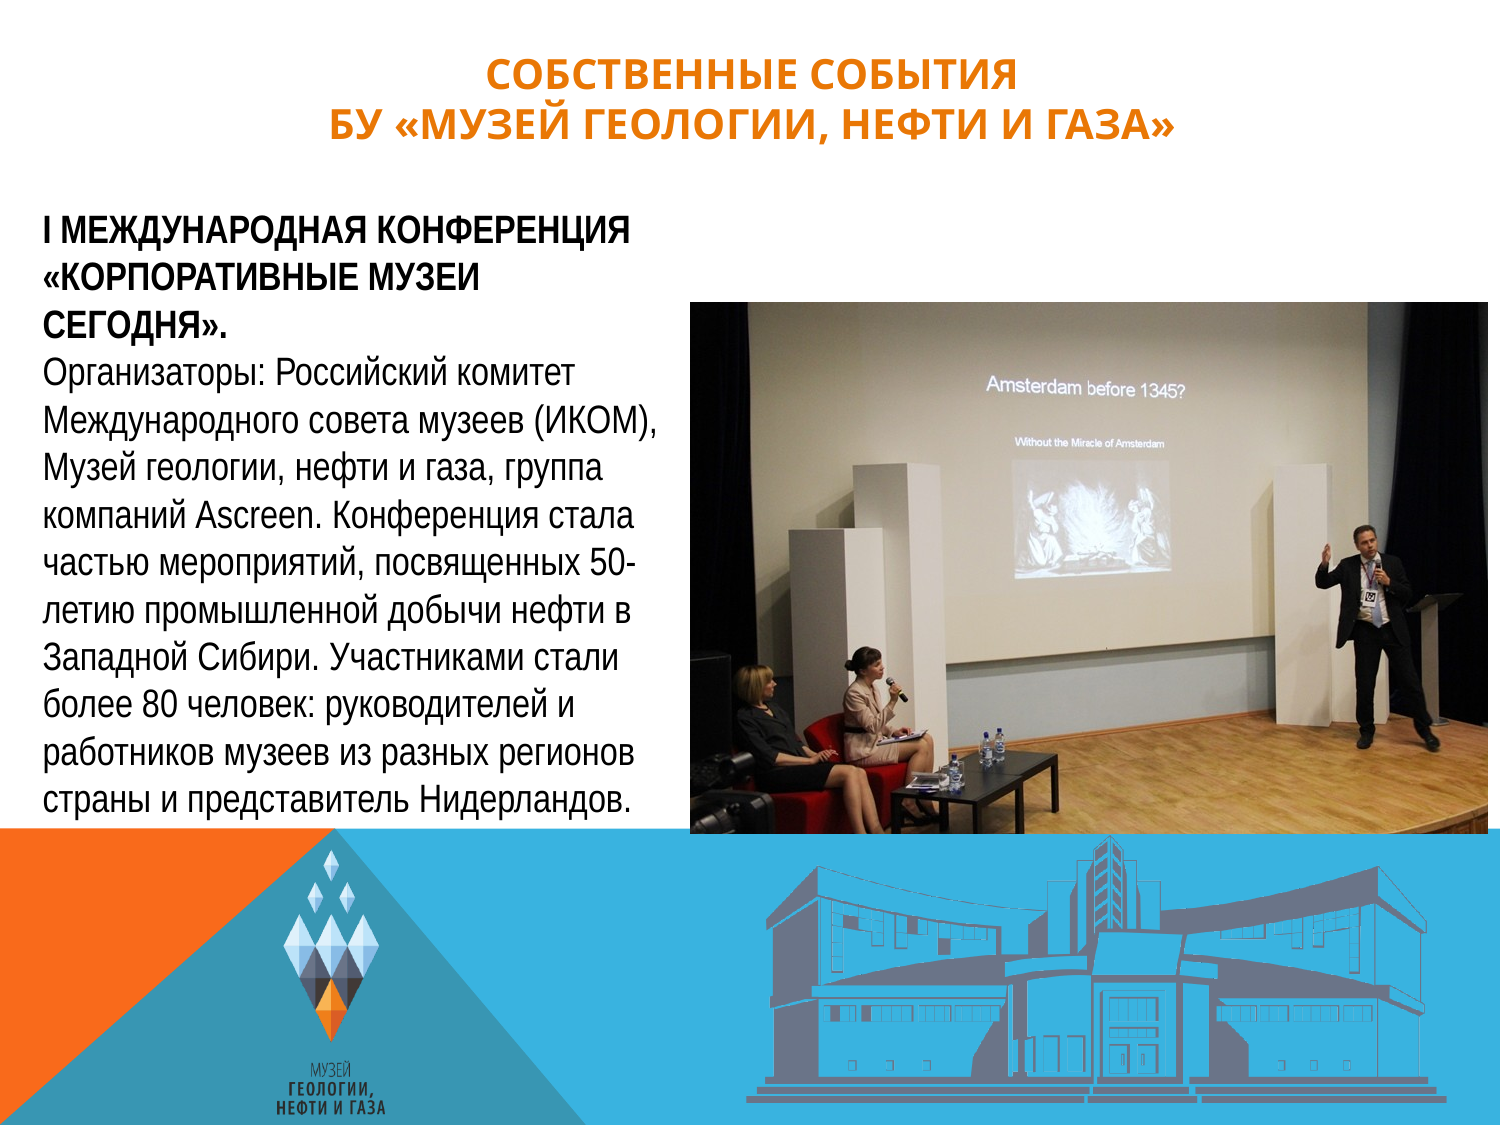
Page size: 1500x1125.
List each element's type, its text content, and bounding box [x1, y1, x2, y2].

picture [277, 849, 386, 1115]
picture [690, 302, 1488, 1103]
title СОБСТВЕННЫЕ СОБЫТИЯ БУ «Музей геологии, нефти и газа» [135, 78, 1370, 169]
text_box I МЕЖДУНАРОДНАЯ КОНФЕРЕНЦИЯ «КОРПОРАТИВНЫЕ МУЗЕИ СЕГОДНЯ». Организаторы: Российский комитет Международного совета музеев (ИКОМ), Музей геологии, нефти и газа, группа компаний Ascreen. Конференция стала частью мероприятий, посвященных 50-летию промышленной добычи нефти в Западной Сибири. Участниками стали более 80 человек: руководителей и работников музеев из разных регионов страны и представитель Нидерландов. [27, 196, 680, 829]
